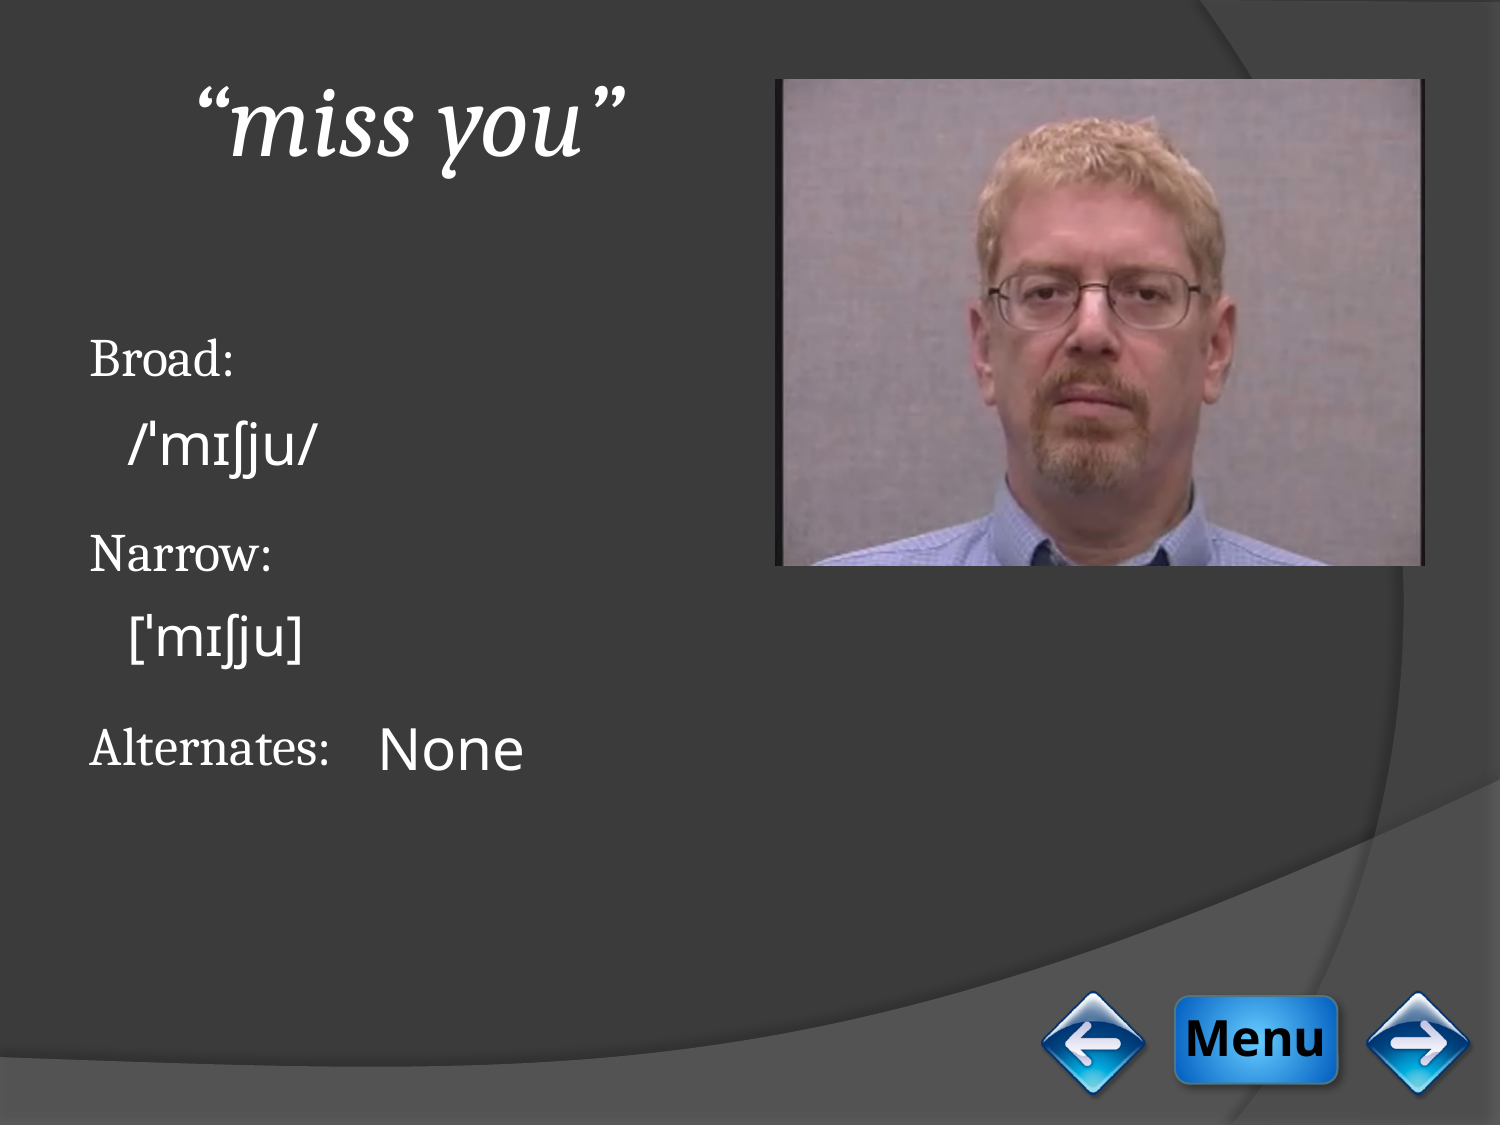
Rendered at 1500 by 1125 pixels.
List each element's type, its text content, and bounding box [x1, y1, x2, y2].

list /ˈmɪʃju/ [112, 399, 763, 488]
picture [1037, 987, 1150, 1100]
list [ˈmɪʃju] [112, 593, 763, 675]
picture [1362, 987, 1475, 1100]
title “miss you” [75, 44, 763, 236]
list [774, 78, 1426, 567]
list None [362, 704, 1013, 793]
